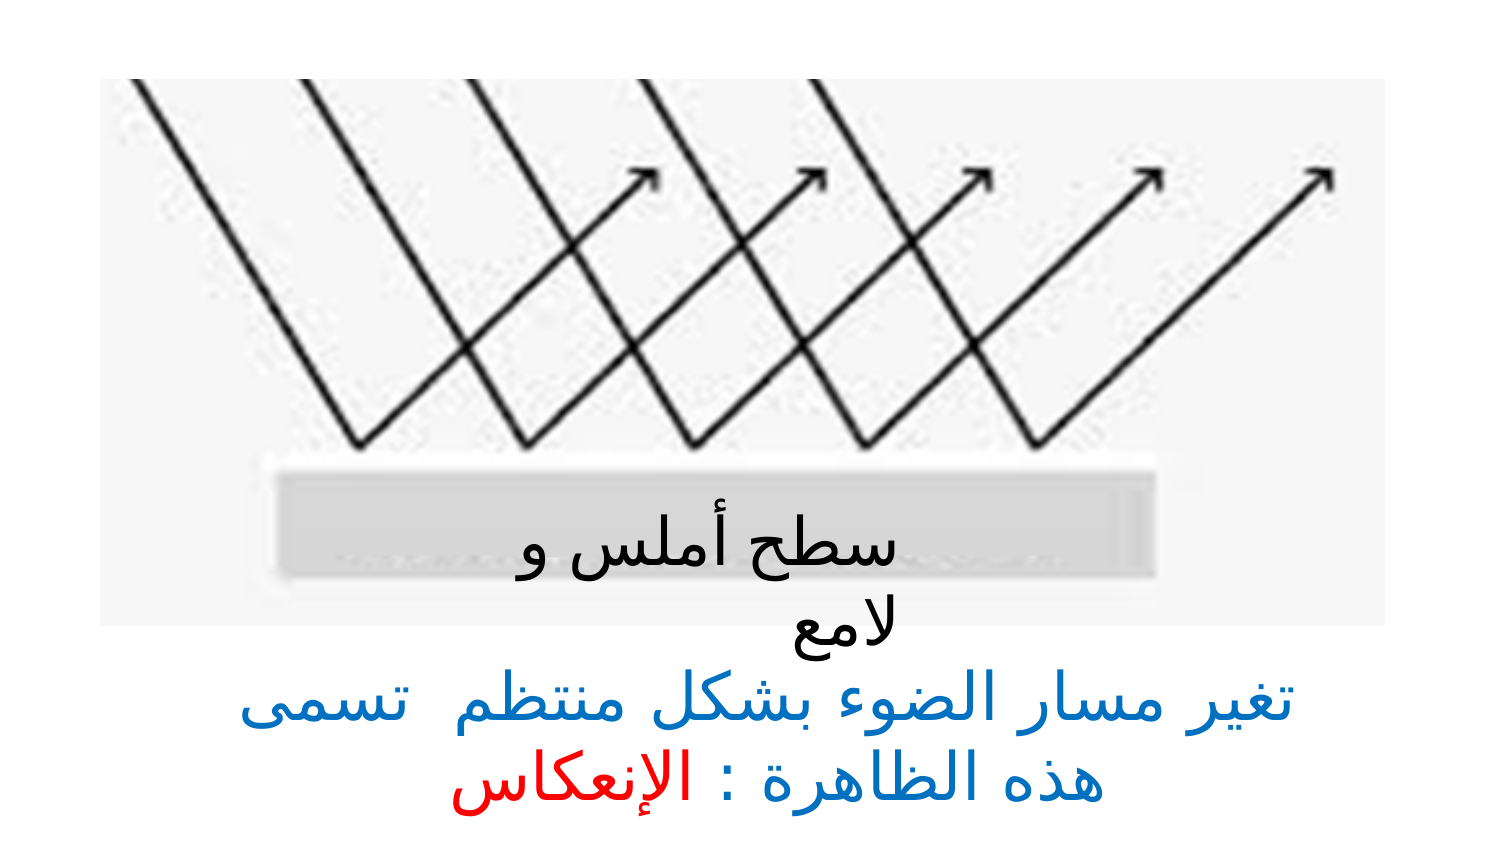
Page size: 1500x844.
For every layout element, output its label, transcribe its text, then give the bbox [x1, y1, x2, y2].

text_box تغير مسار الضوء بشكل منتظم تسمى هذه الظاهرة : الإنعكاس [206, 646, 1330, 821]
text_box سطح أملس و لامع [433, 634, 916, 646]
picture [100, 79, 1386, 626]
